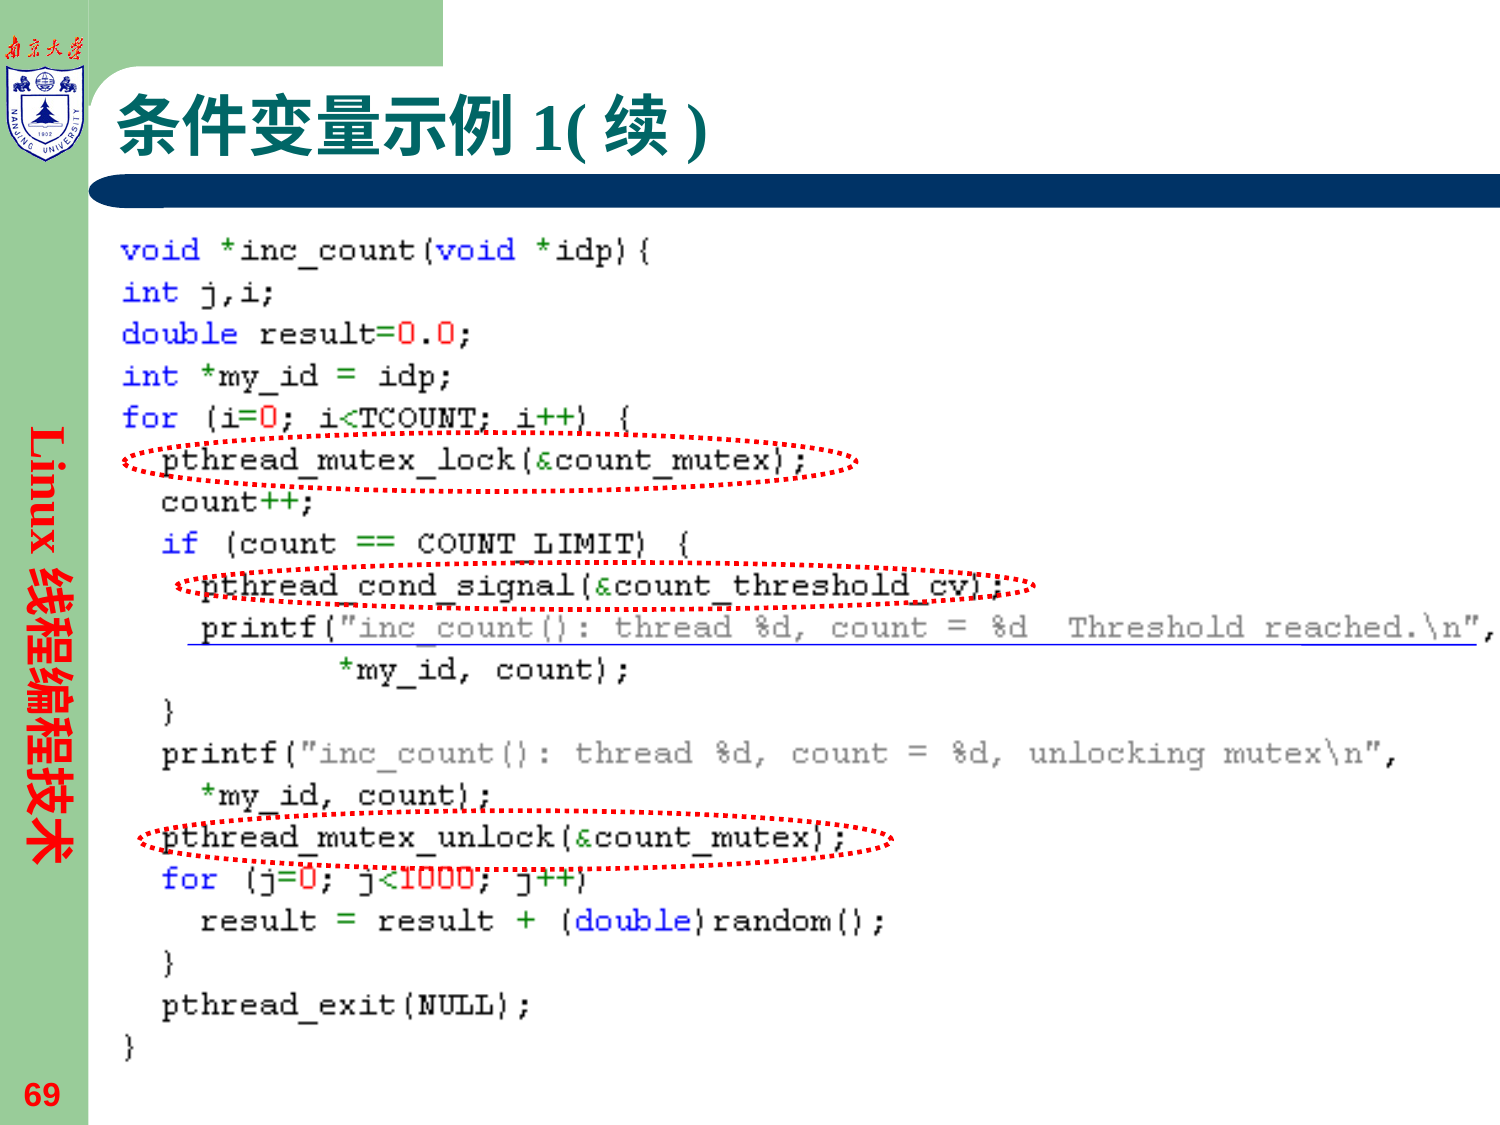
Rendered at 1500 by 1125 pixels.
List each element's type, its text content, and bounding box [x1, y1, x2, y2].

title 条件变量示例1(续) [100, 66, 1471, 173]
slide_number 69 [0, 1065, 91, 1122]
picture [4, 30, 87, 163]
picture [119, 231, 1497, 1067]
text_box Linux线程编程技术 [5, 328, 88, 965]
